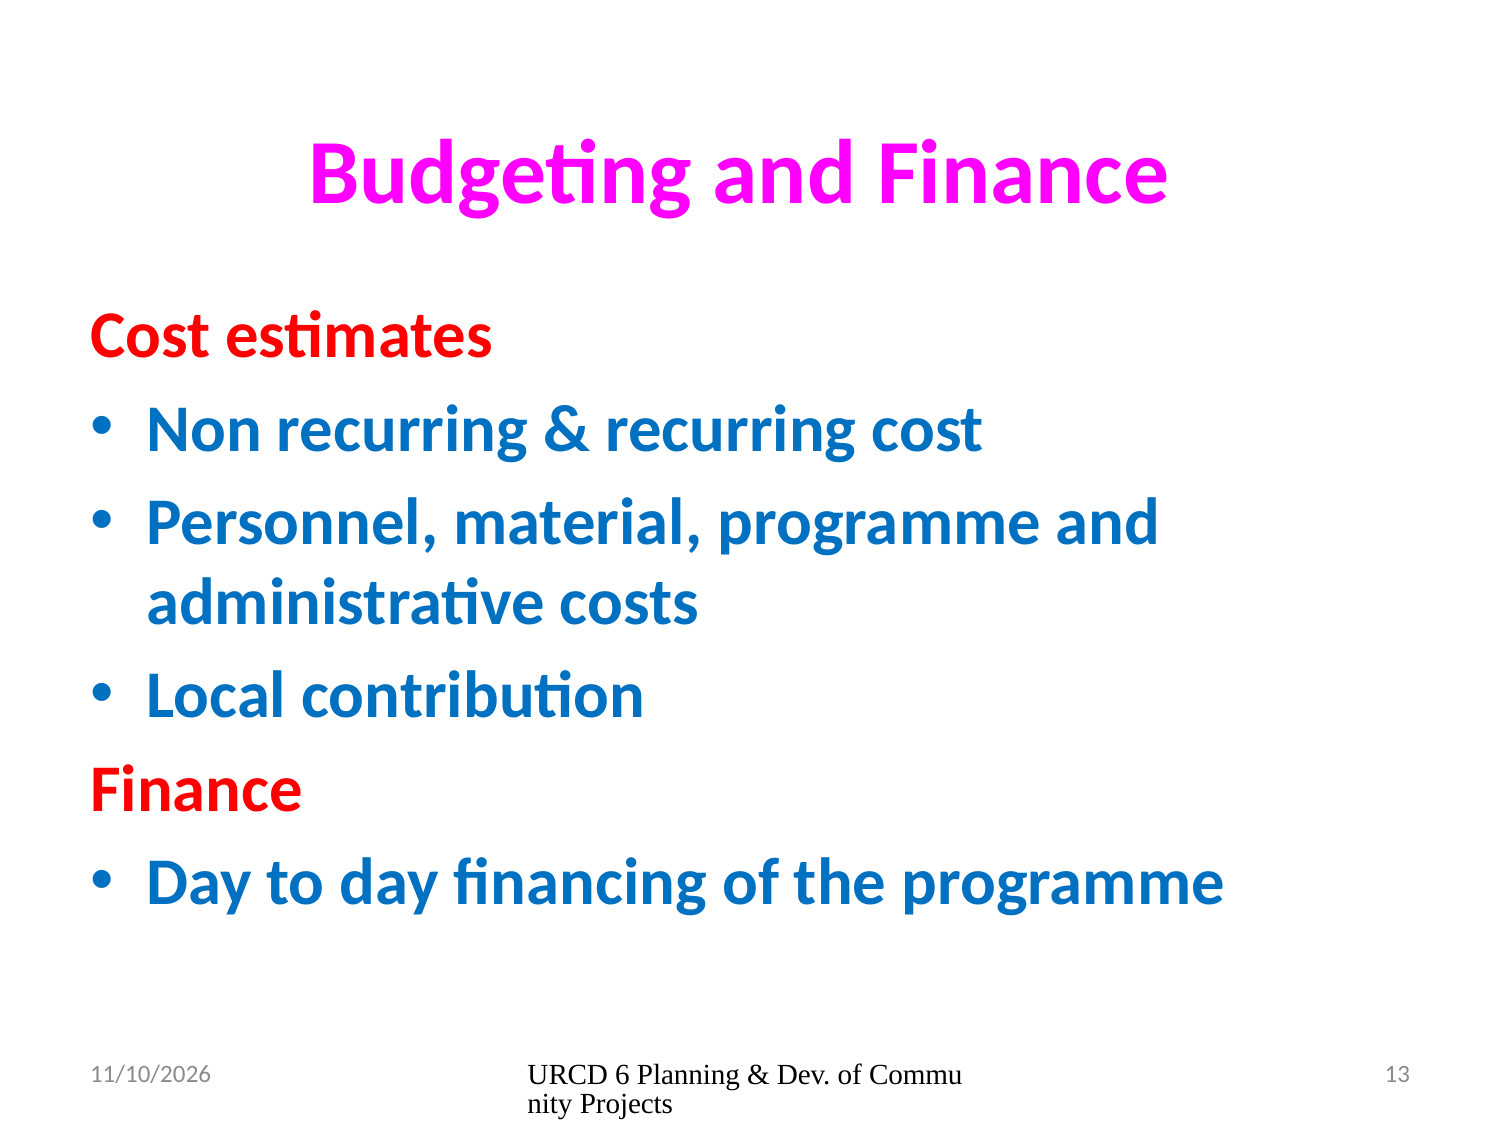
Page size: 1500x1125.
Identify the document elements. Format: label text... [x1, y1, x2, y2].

list Cost estimates Non recurring & recurring cost Personnel, material, programme and administrative costs Local contribution Finance Day to day financing of the programme [75, 283, 1425, 1004]
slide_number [75, 1042, 425, 1103]
slide_number 13 [1074, 1042, 1425, 1103]
title Budgeting and Finance [0, 99, 1500, 234]
footer URCD 6 Planning & Dev. of Community Projects [512, 1042, 988, 1103]
